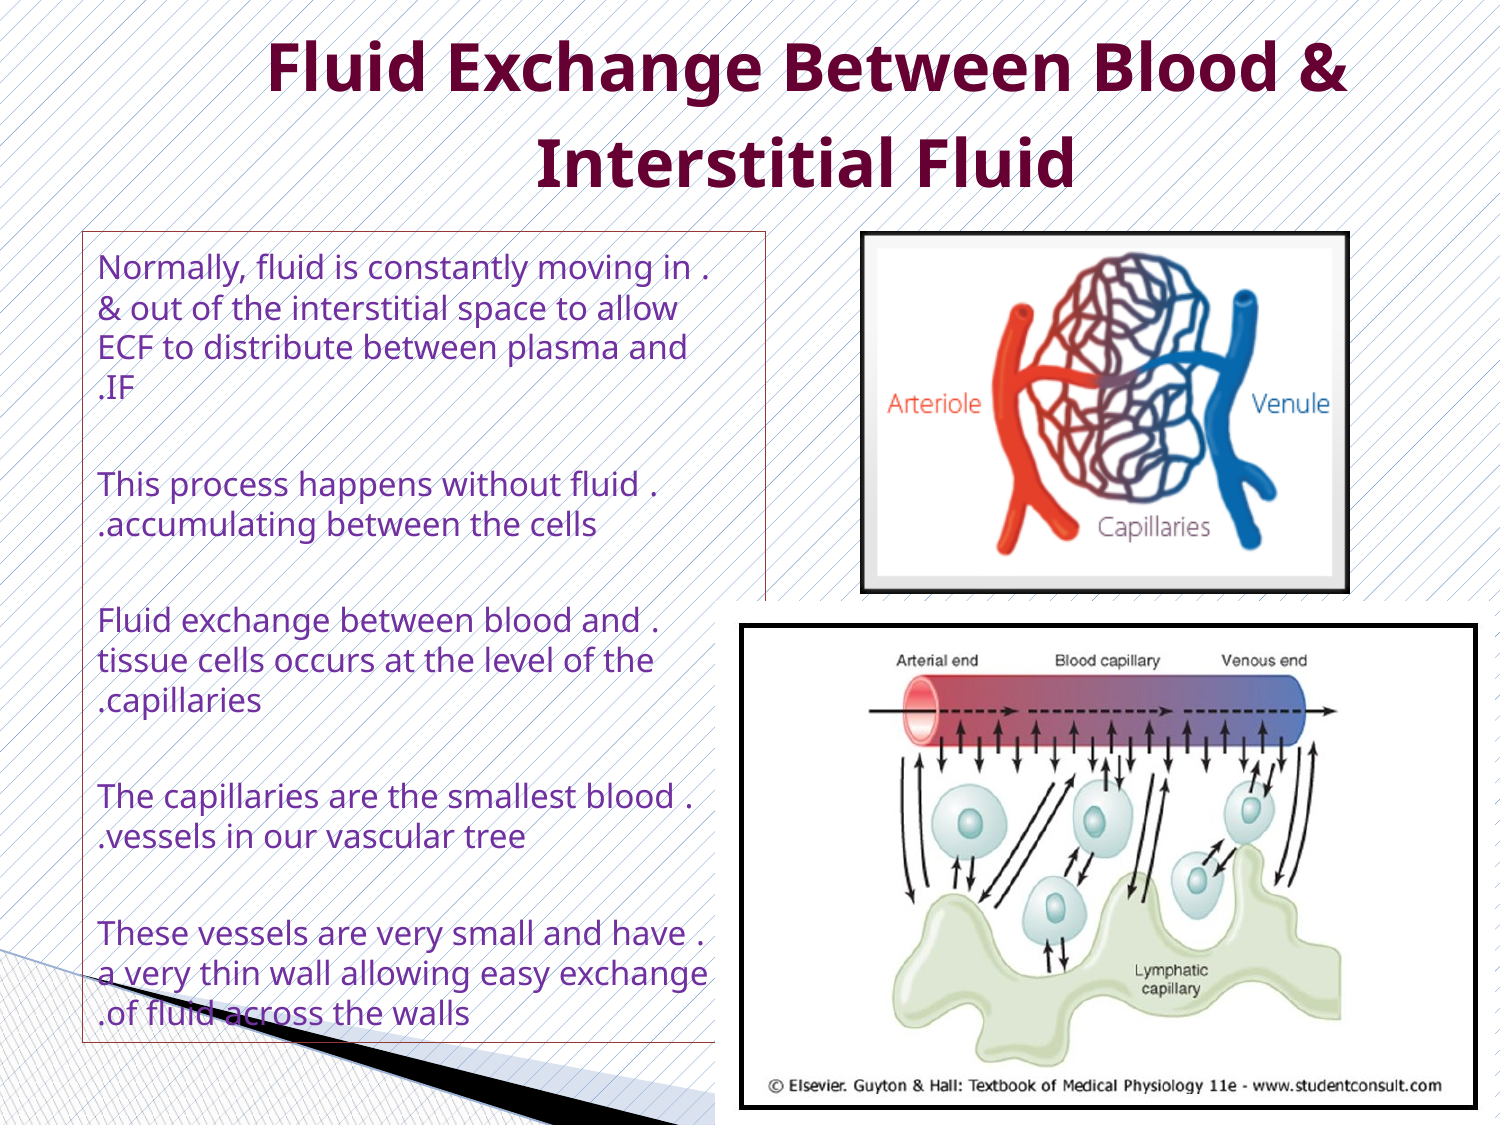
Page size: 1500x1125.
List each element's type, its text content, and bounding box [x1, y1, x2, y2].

picture [860, 231, 1350, 594]
text_box Fluid Exchange Between Blood & Interstitial Fluid [132, 7, 1483, 202]
list . Normally, fluid is constantly moving in & out of the interstitial space to allow ECF to distribute between plasma and IF. . This process happens without fluid accumulating between the cells. . Fluid exchange between blood and tissue cells occurs at the level of the capillaries. . The capillaries are the smallest blood vessels in our vascular tree. . These vessels are very small and have a very thin wall allowing easy exchange of fluid across the walls. [82, 231, 766, 1043]
picture [715, 601, 1495, 1125]
